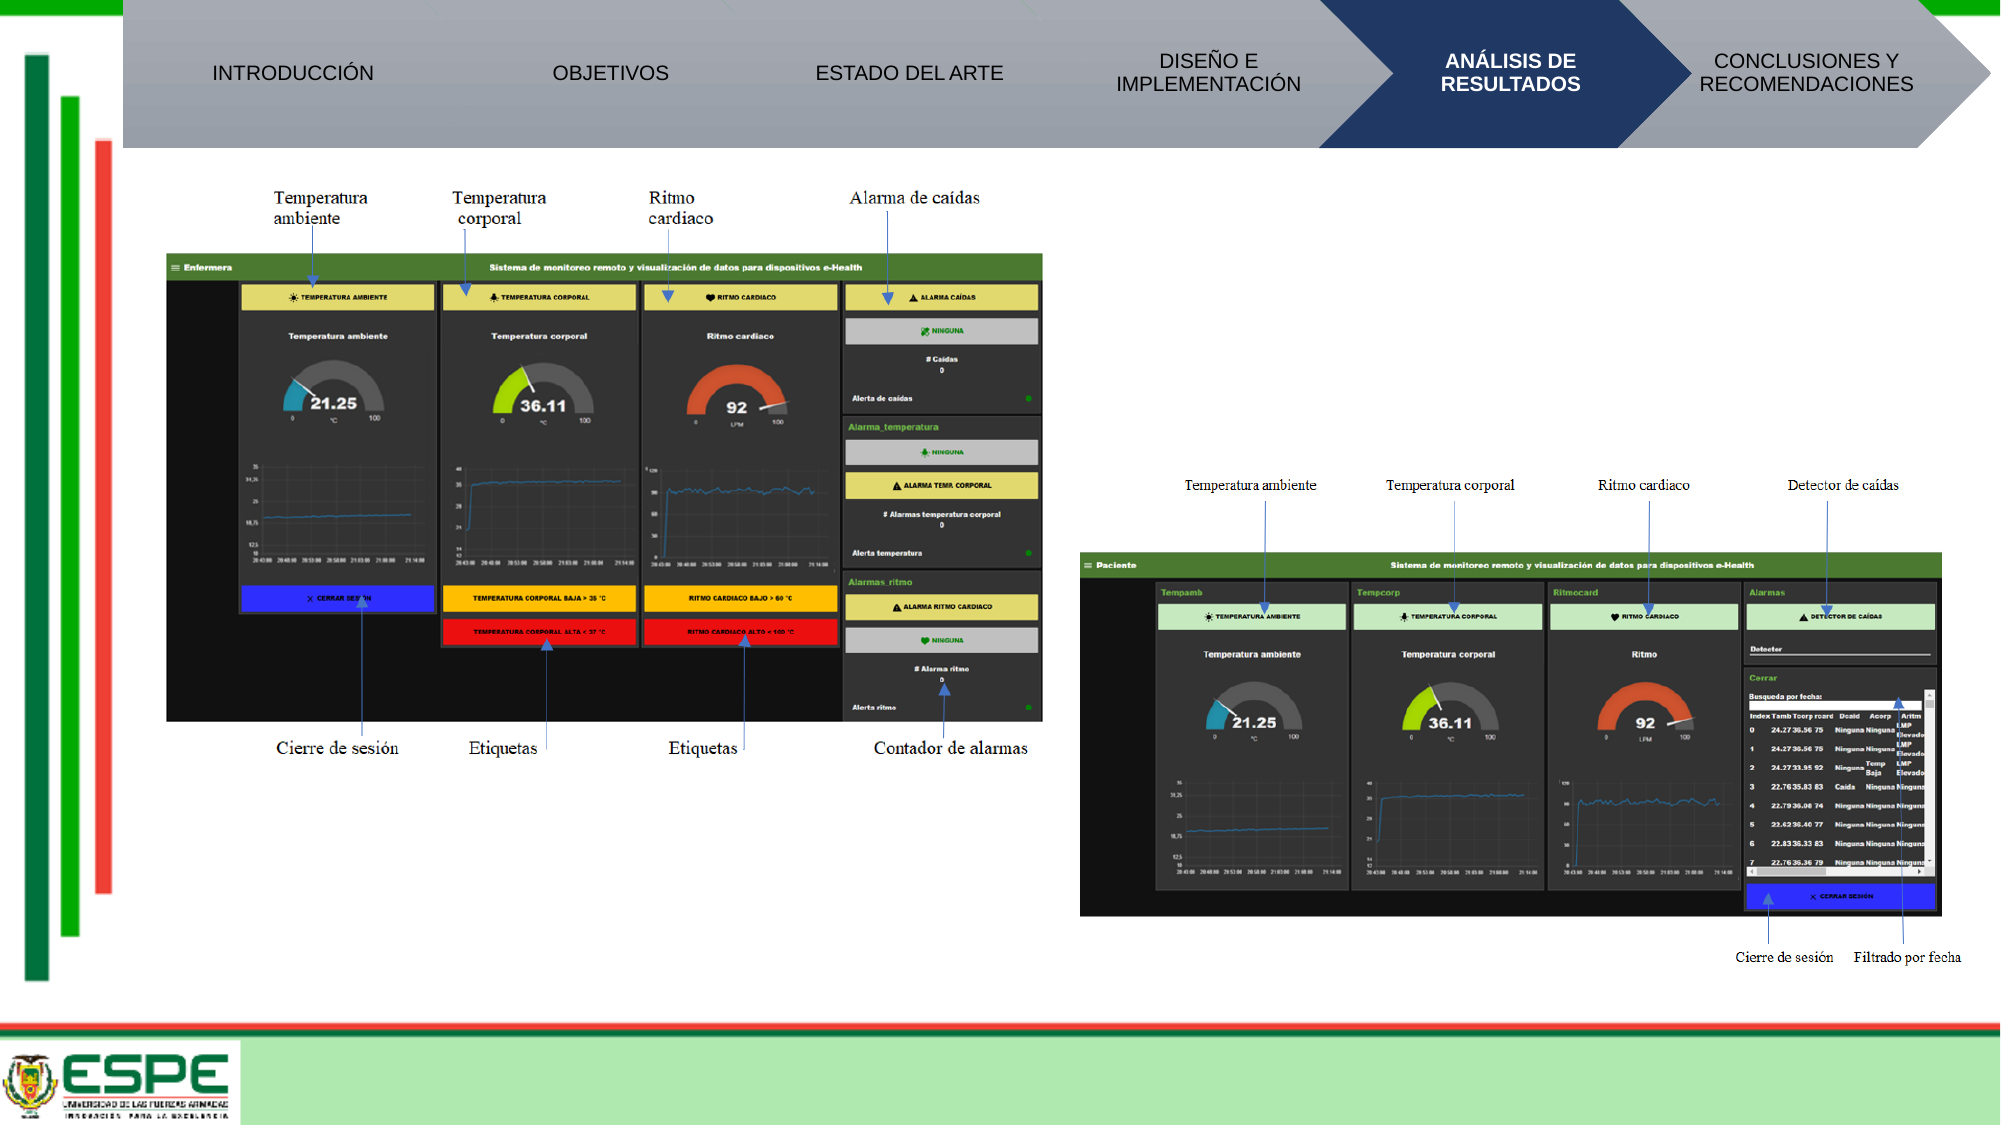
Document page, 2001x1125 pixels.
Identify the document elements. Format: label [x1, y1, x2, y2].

text_box [122, 0, 1992, 156]
picture [0, 0, 2001, 1125]
